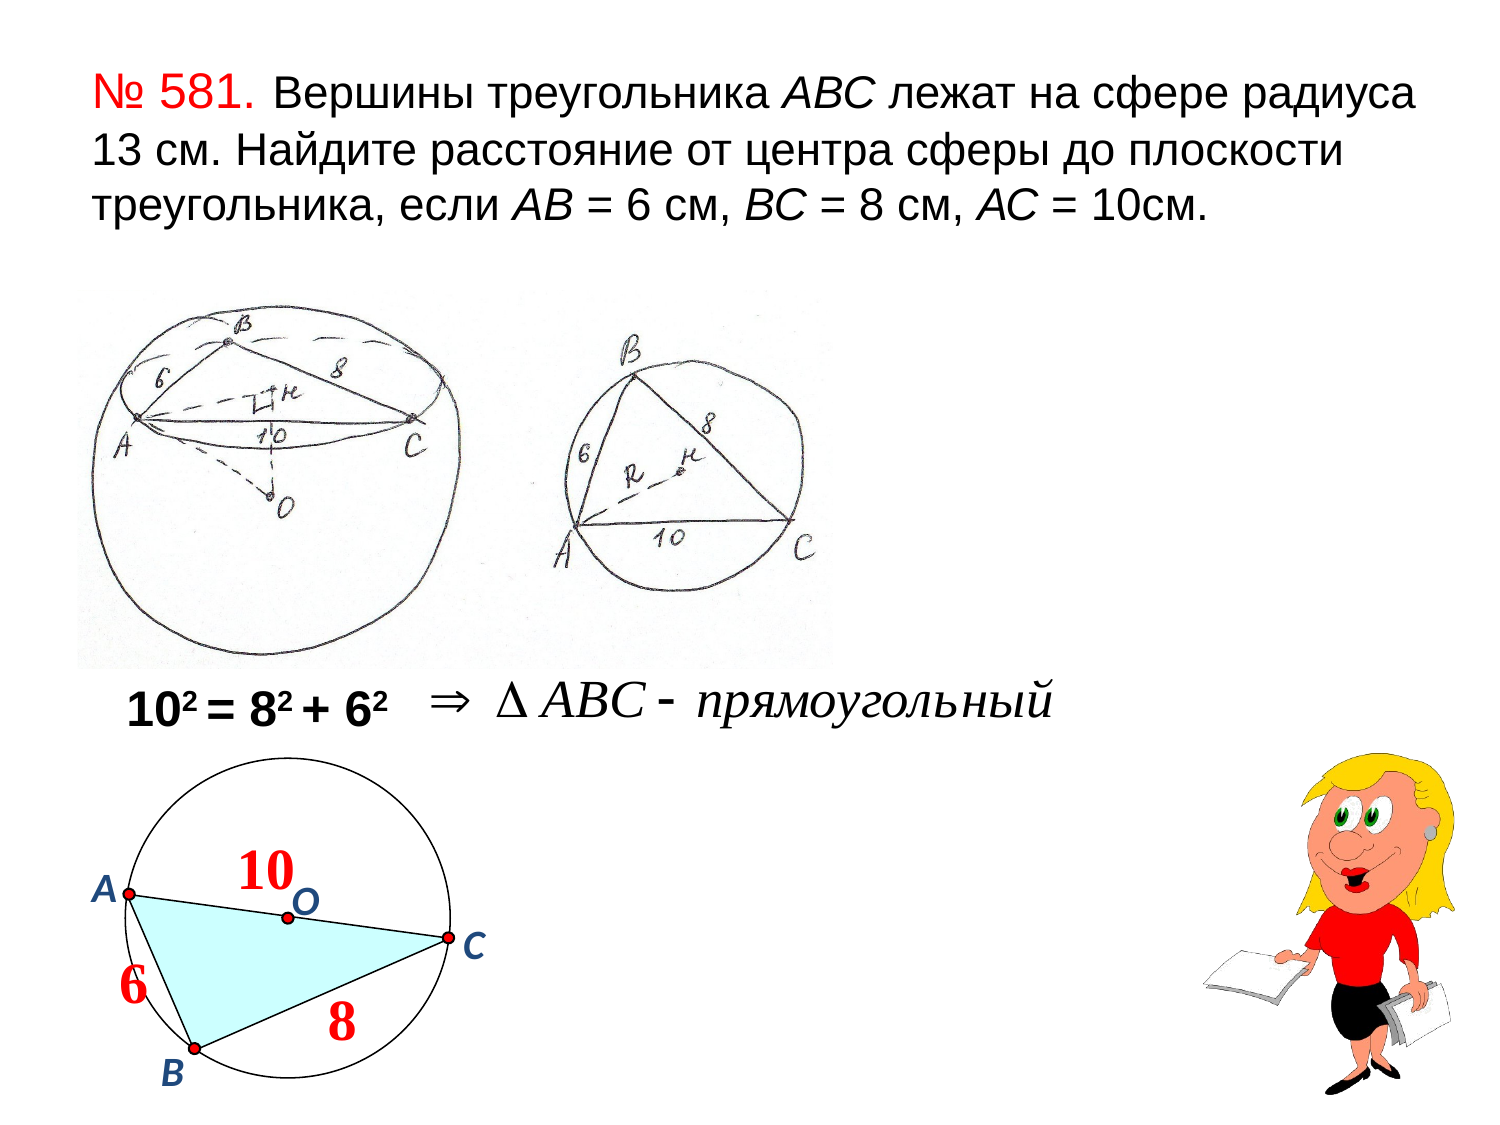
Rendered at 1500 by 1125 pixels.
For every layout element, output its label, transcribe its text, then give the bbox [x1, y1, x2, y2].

picture [77, 290, 833, 670]
picture [1203, 753, 1455, 1096]
text_box 102 = 82 + 62 [111, 677, 404, 744]
text_box № 581. Вершины треугольника АВС лежат на сфере радиуса 13 см. Найдите расстояние от центра сферы до плоскости треугольника, если АВ = 6 см, ВС = 8 см, АС = 10см. [76, 42, 1461, 238]
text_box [421, 668, 1067, 741]
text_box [76, 757, 514, 1104]
